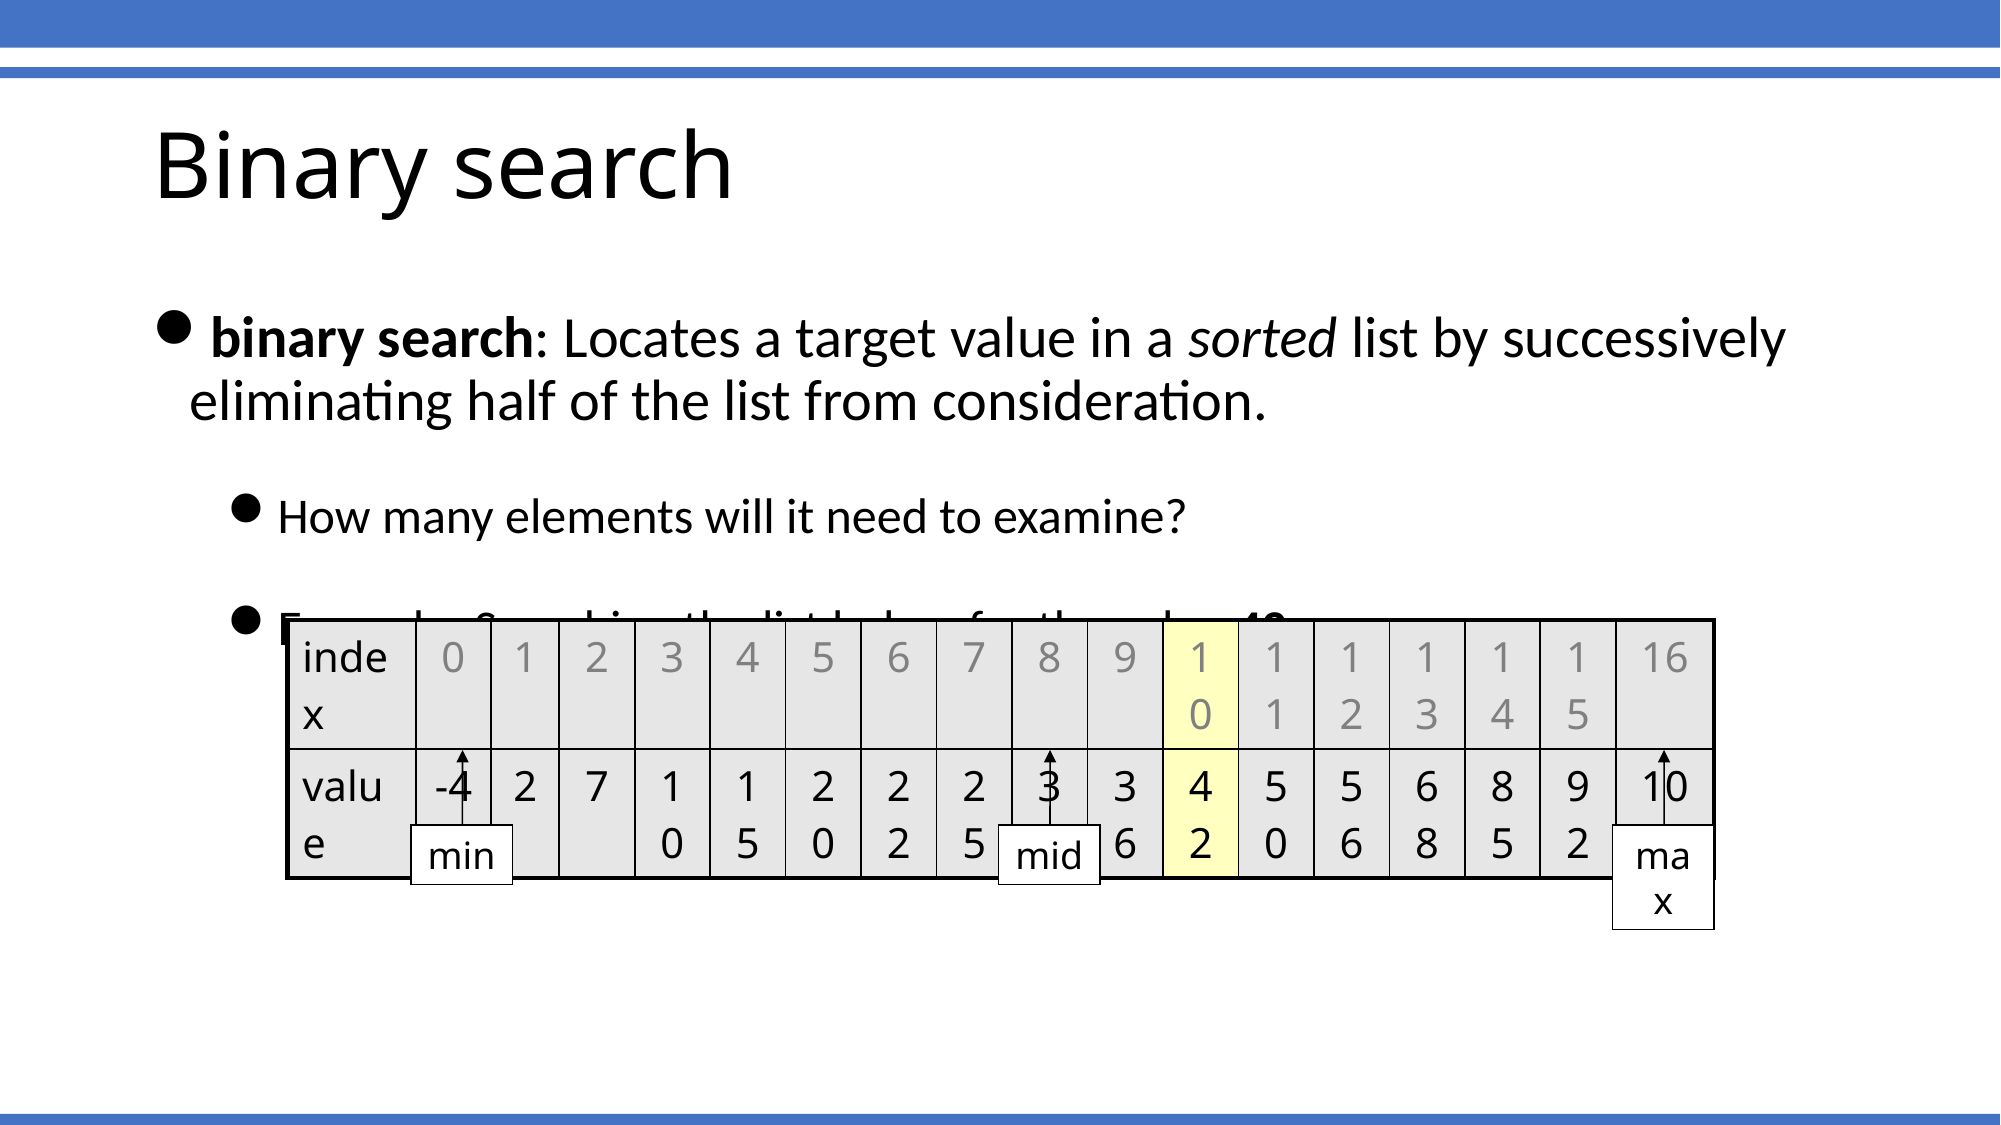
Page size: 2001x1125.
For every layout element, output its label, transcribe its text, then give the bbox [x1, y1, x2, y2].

table_cell value [290, 750, 410, 876]
table_cell 68 [1390, 750, 1464, 876]
table_cell 2 [513, 750, 558, 876]
table_header 8 [1013, 622, 1087, 748]
table_header index [290, 622, 415, 748]
table_header 3 [636, 622, 709, 748]
list binary search: Locates a target value in a sorted list by successively eliminating half of the list from consideration. How many elements will it need to examine? Example: Searching the list below for the value 42: [137, 299, 1863, 1014]
table_cell 20 [786, 750, 860, 876]
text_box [1612, 749, 1714, 887]
table_header 16 [1617, 622, 1712, 748]
table_header 11 [1239, 622, 1313, 748]
table_cell 10 [636, 750, 709, 876]
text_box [410, 749, 513, 887]
table_cell 15 [711, 750, 785, 876]
table_header 13 [1390, 622, 1464, 748]
table_header 2 [560, 622, 634, 748]
table_cell 7 [560, 750, 634, 876]
table_header 10 [1164, 622, 1238, 748]
table_header 12 [1315, 622, 1389, 748]
table_cell 42 [1164, 750, 1238, 876]
title Binary search [137, 59, 1863, 278]
table_header 7 [937, 622, 1011, 748]
table_header 4 [711, 622, 785, 748]
table_cell 25 [937, 750, 998, 876]
table_cell 85 [1466, 750, 1539, 876]
table_cell 50 [1239, 750, 1313, 876]
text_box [998, 749, 1100, 887]
table_cell 22 [862, 750, 936, 876]
table_header 6 [862, 622, 936, 748]
table_cell 36 [1100, 750, 1162, 876]
table_cell 56 [1315, 750, 1389, 876]
table_header 15 [1541, 622, 1615, 748]
table_header 0 [417, 622, 490, 748]
table_header 5 [786, 622, 860, 748]
table_header 9 [1088, 622, 1162, 748]
table_header 14 [1466, 622, 1539, 748]
table_cell 92 [1541, 750, 1612, 876]
table_header 1 [492, 622, 558, 748]
